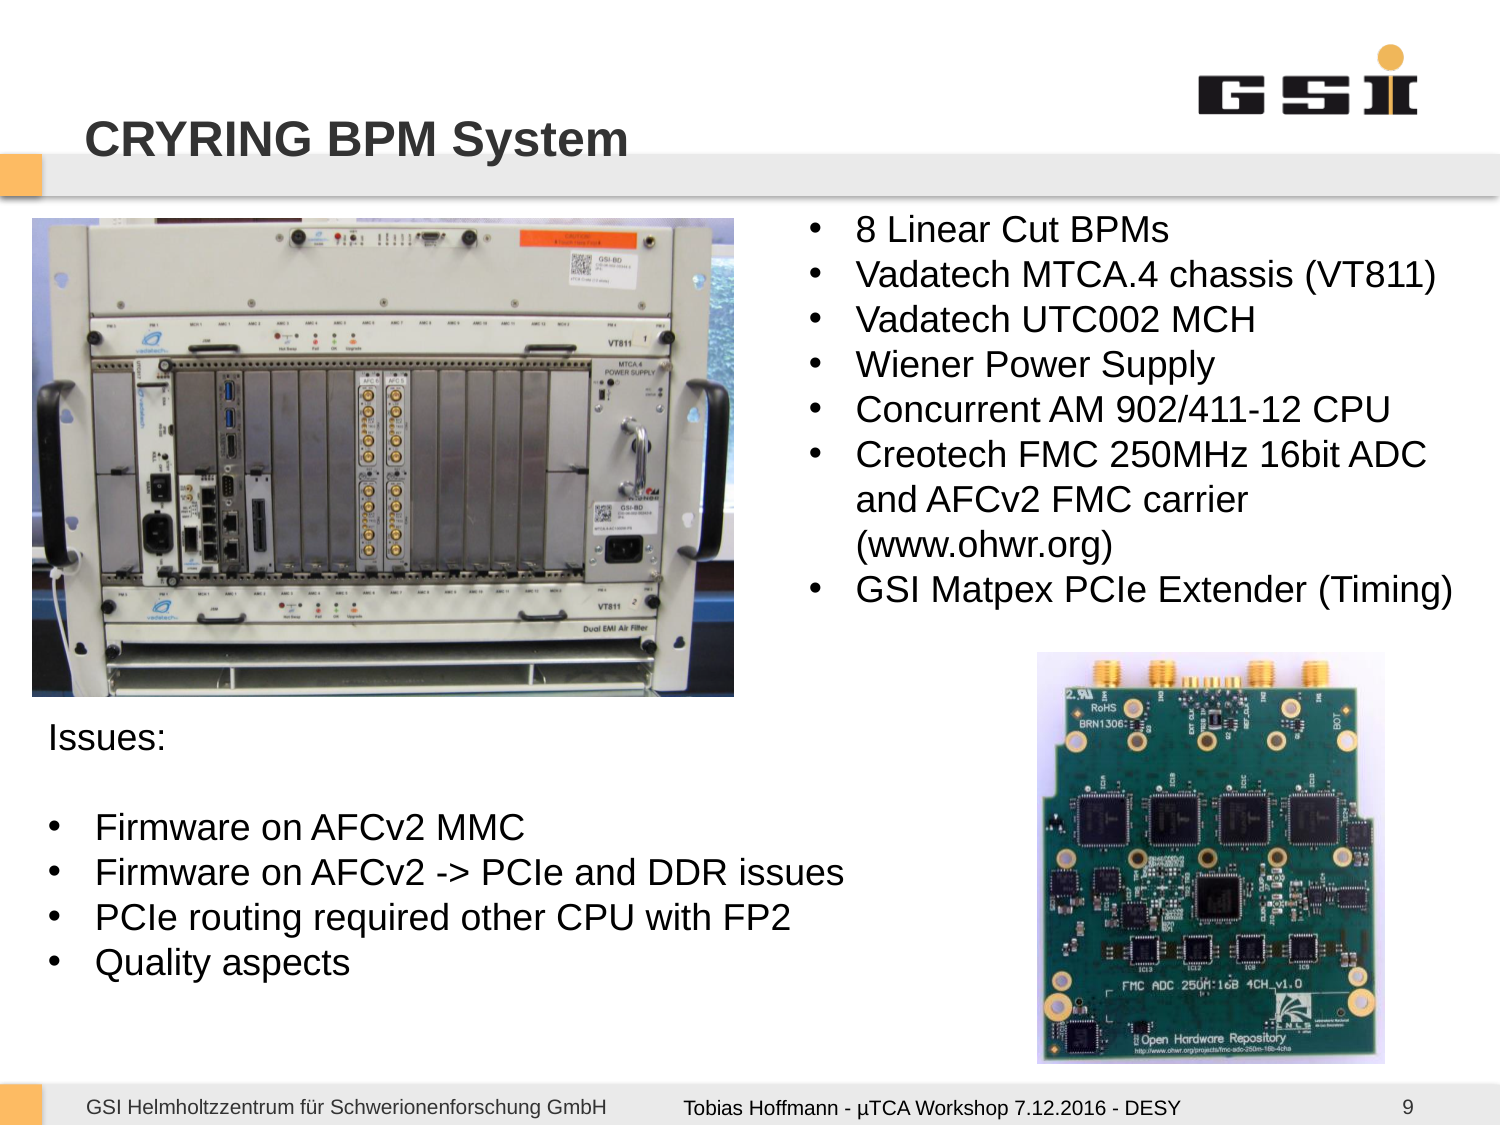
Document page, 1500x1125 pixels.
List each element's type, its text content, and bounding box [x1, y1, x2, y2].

picture [1197, 42, 1419, 117]
text_box Issues: Firmware on AFCv2 MMC Firmware on AFCv2 -> PCIe and DDR issues PCIe routing required other CPU with FP2 Quality aspects [32, 705, 1019, 1036]
picture [32, 218, 735, 697]
picture [1036, 652, 1386, 1064]
footer Tobias Hoffmann - µTCA Workshop 7.12.2016 - DESY [668, 1077, 1211, 1125]
title CRYRING BPM System [69, 44, 1094, 174]
text_box 8 Linear Cut BPMs Vadatech MTCA.4 chassis (VT811) Vadatech UTC002 MCH Wiener Power Supply Concurrent AM 902/411-12 CPU Creotech FMC 250MHz 16bit ADC and AFCv2 FMC carrier (www.ohwr.org) GSI Matpex PCIe Extender (Timing) [793, 197, 1492, 663]
slide_number 9 [1306, 1086, 1429, 1125]
